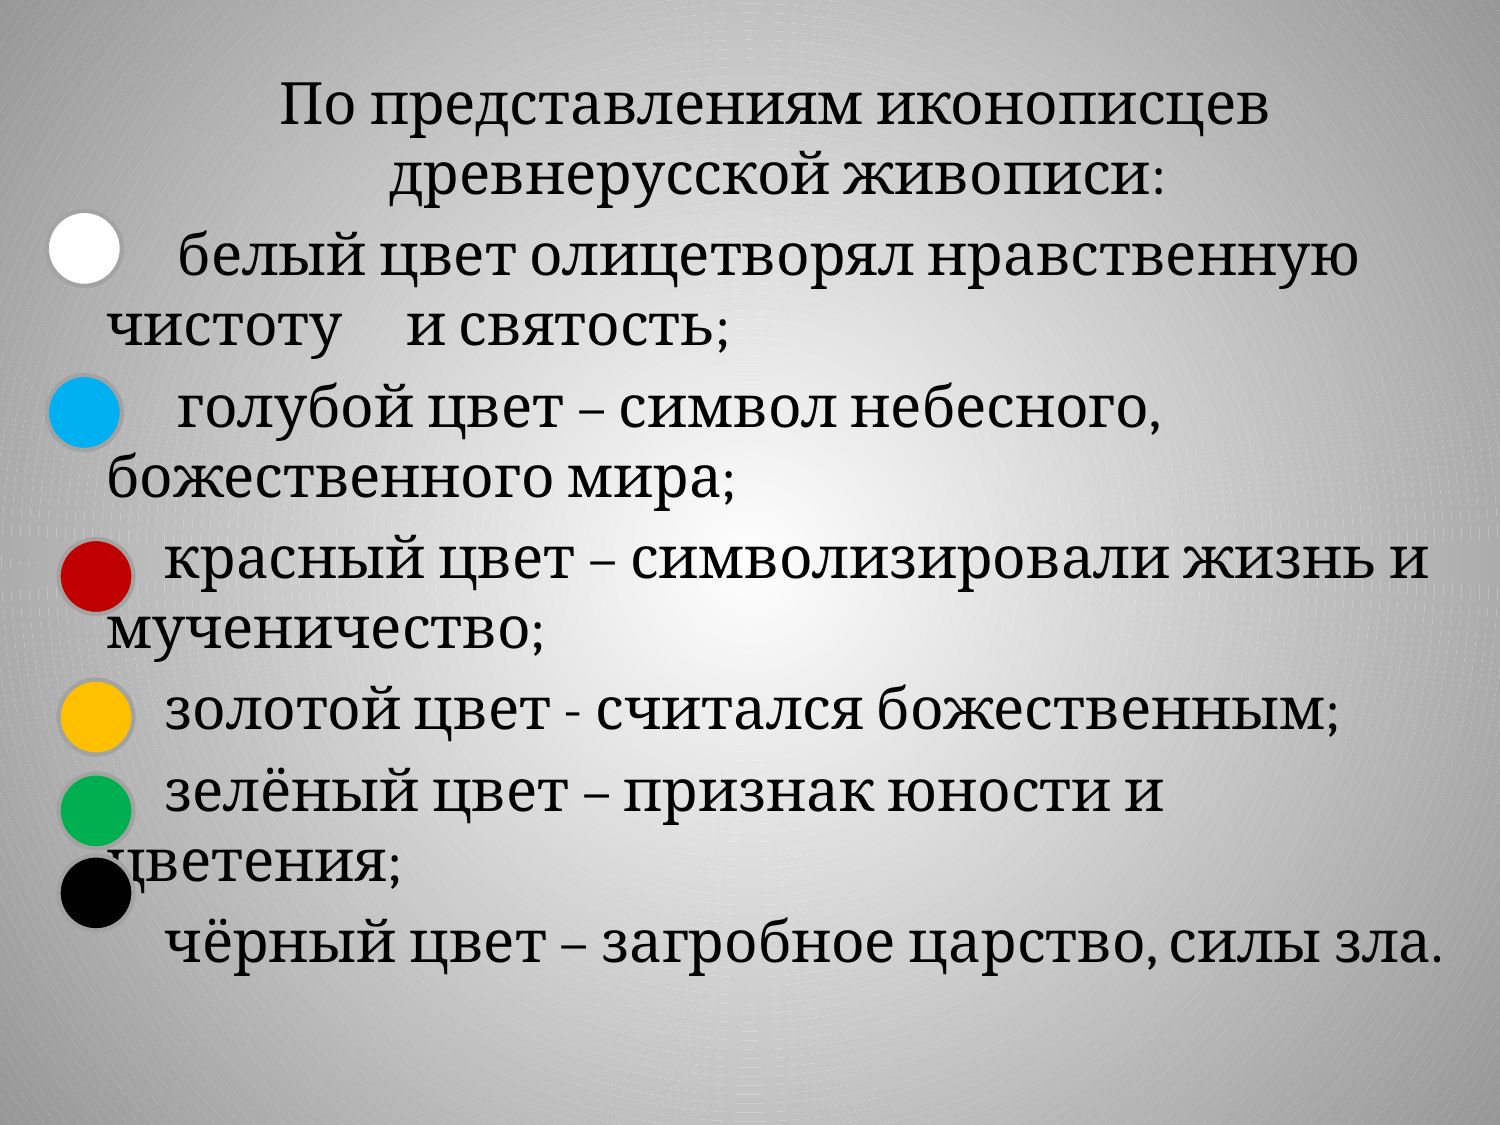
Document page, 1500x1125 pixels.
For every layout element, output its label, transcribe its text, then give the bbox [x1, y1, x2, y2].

text_box [56, 677, 136, 757]
text_box [56, 536, 136, 617]
text_box [56, 853, 136, 933]
text_box [56, 771, 136, 851]
text_box [44, 372, 124, 453]
list По представлениям иконописцев древнерусской живописи: белый цвет олицетворял нравственную чистоту и святость; голубой цвет – символ небесного, божественного мира; красный цвет – символизировали жизнь и мученичество; золотой цвет - считался божественным; зелёный цвет – признак юности и цветения; чёрный цвет – загробное царство, силы зла. [35, 58, 1465, 1067]
text_box [44, 208, 124, 288]
